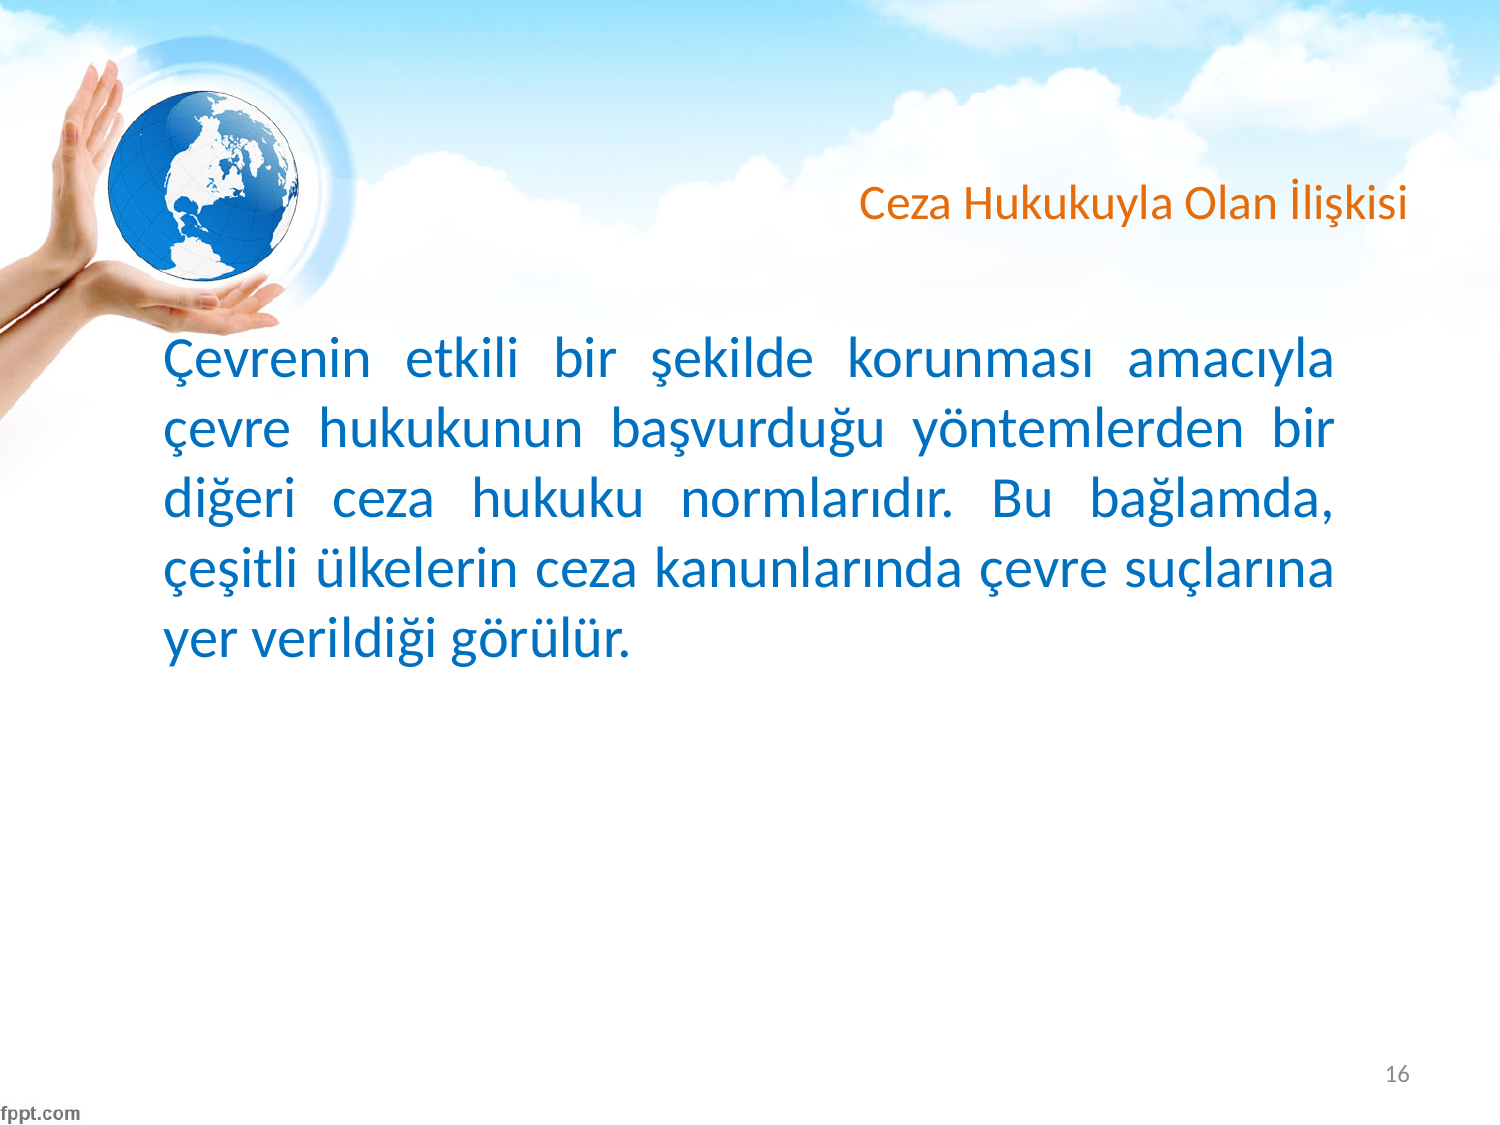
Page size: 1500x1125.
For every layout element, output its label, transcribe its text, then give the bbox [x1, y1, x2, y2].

picture [0, 0, 1500, 1125]
list Çevrenin etkili bir şekilde korunması amacıyla çevre hukukunun başvurduğu yöntemlerden bir diğeri ceza hukuku normlarıdır. Bu bağlamda, çeşitli ülkelerin ceza kanunlarında çevre suçlarına yer verildiği görülür. [148, 311, 1352, 964]
title Ceza Hukukuyla Olan İlişkisi [73, 161, 1424, 237]
slide_number 16 [1074, 1042, 1425, 1103]
